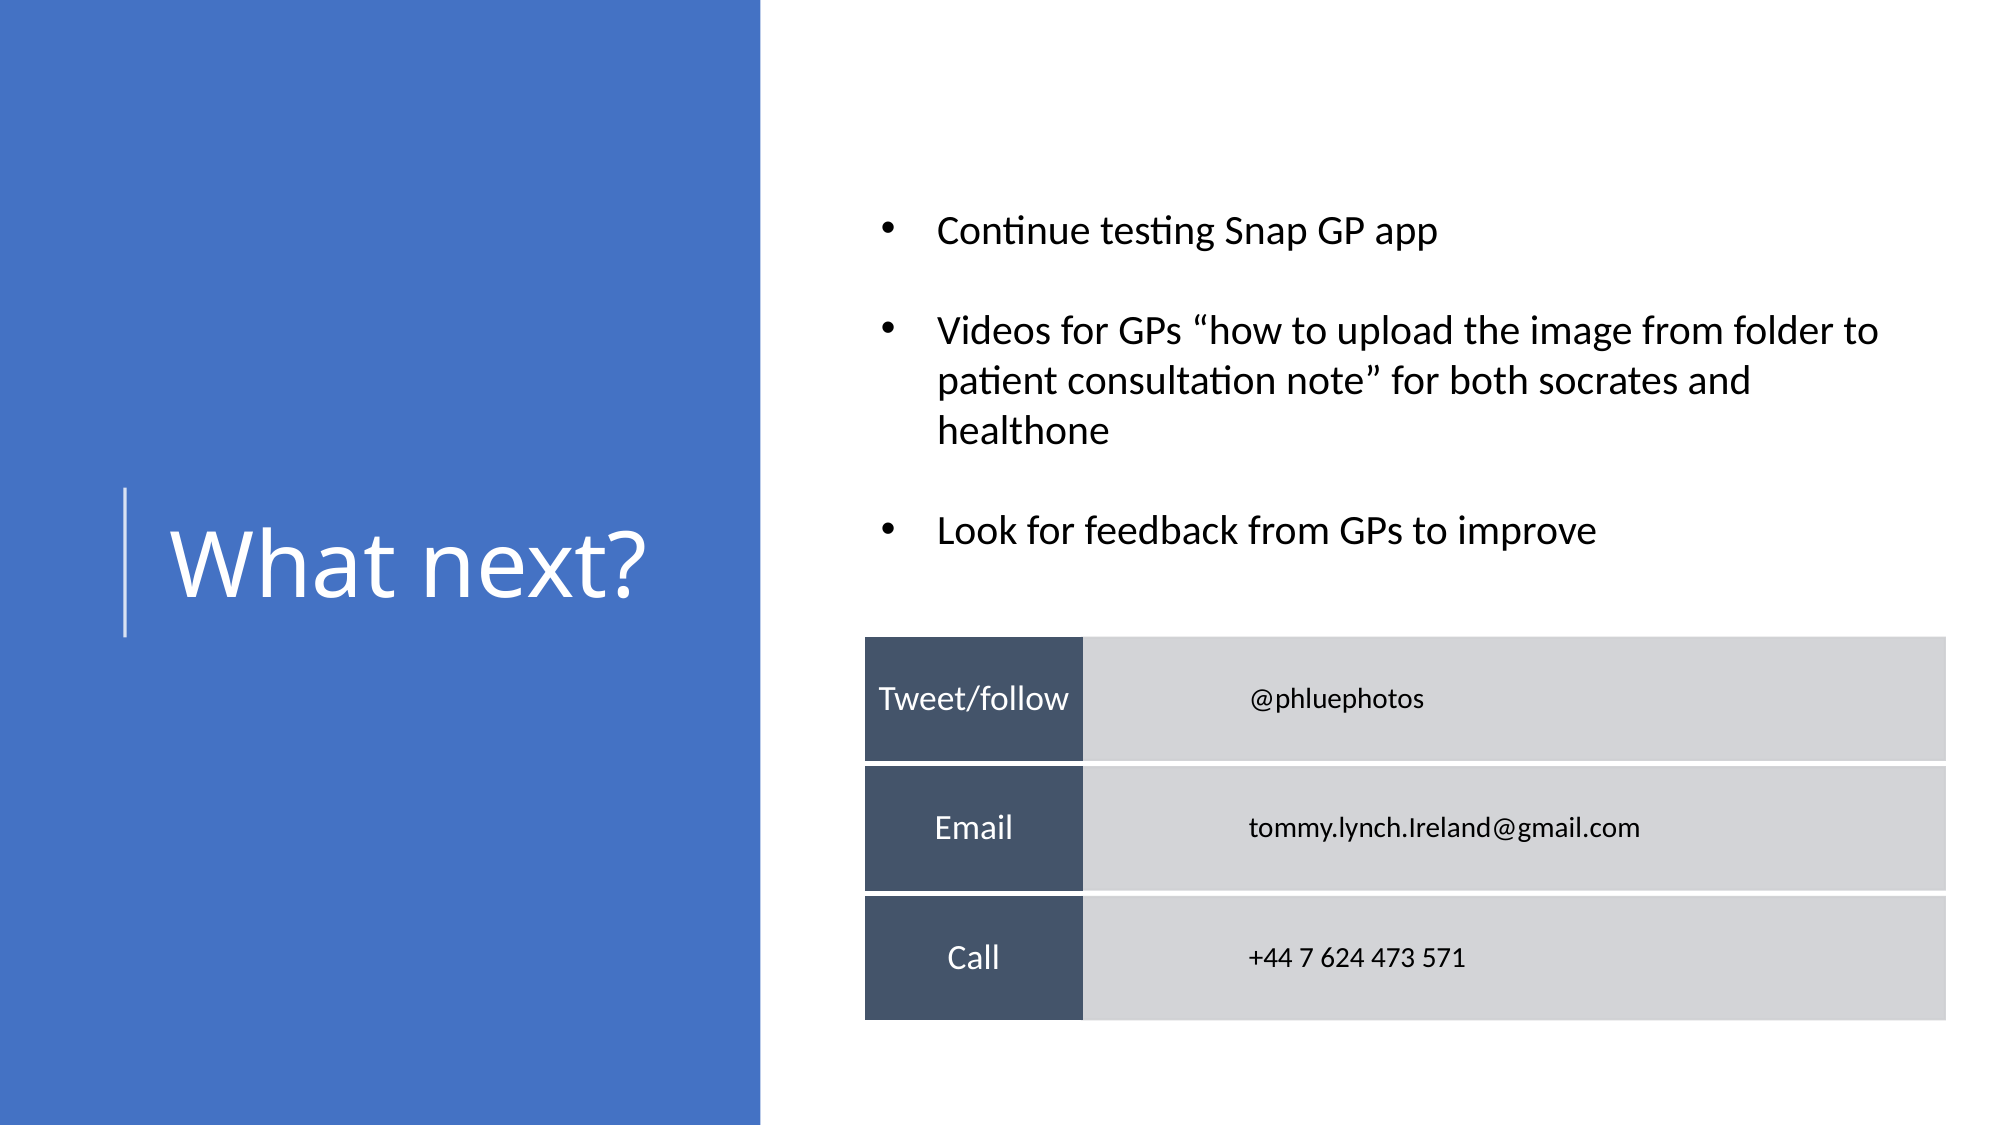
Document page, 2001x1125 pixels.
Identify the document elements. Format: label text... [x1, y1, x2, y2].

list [866, 637, 1946, 1020]
text_box Continue testing Snap GP app Videos for GPs “how to upload the image from folder to patient consultation note” for both socrates and healthone Look for feedback from GPs to improve [866, 195, 1909, 561]
title What next? [154, 116, 708, 1020]
text_box [0, 0, 761, 1125]
